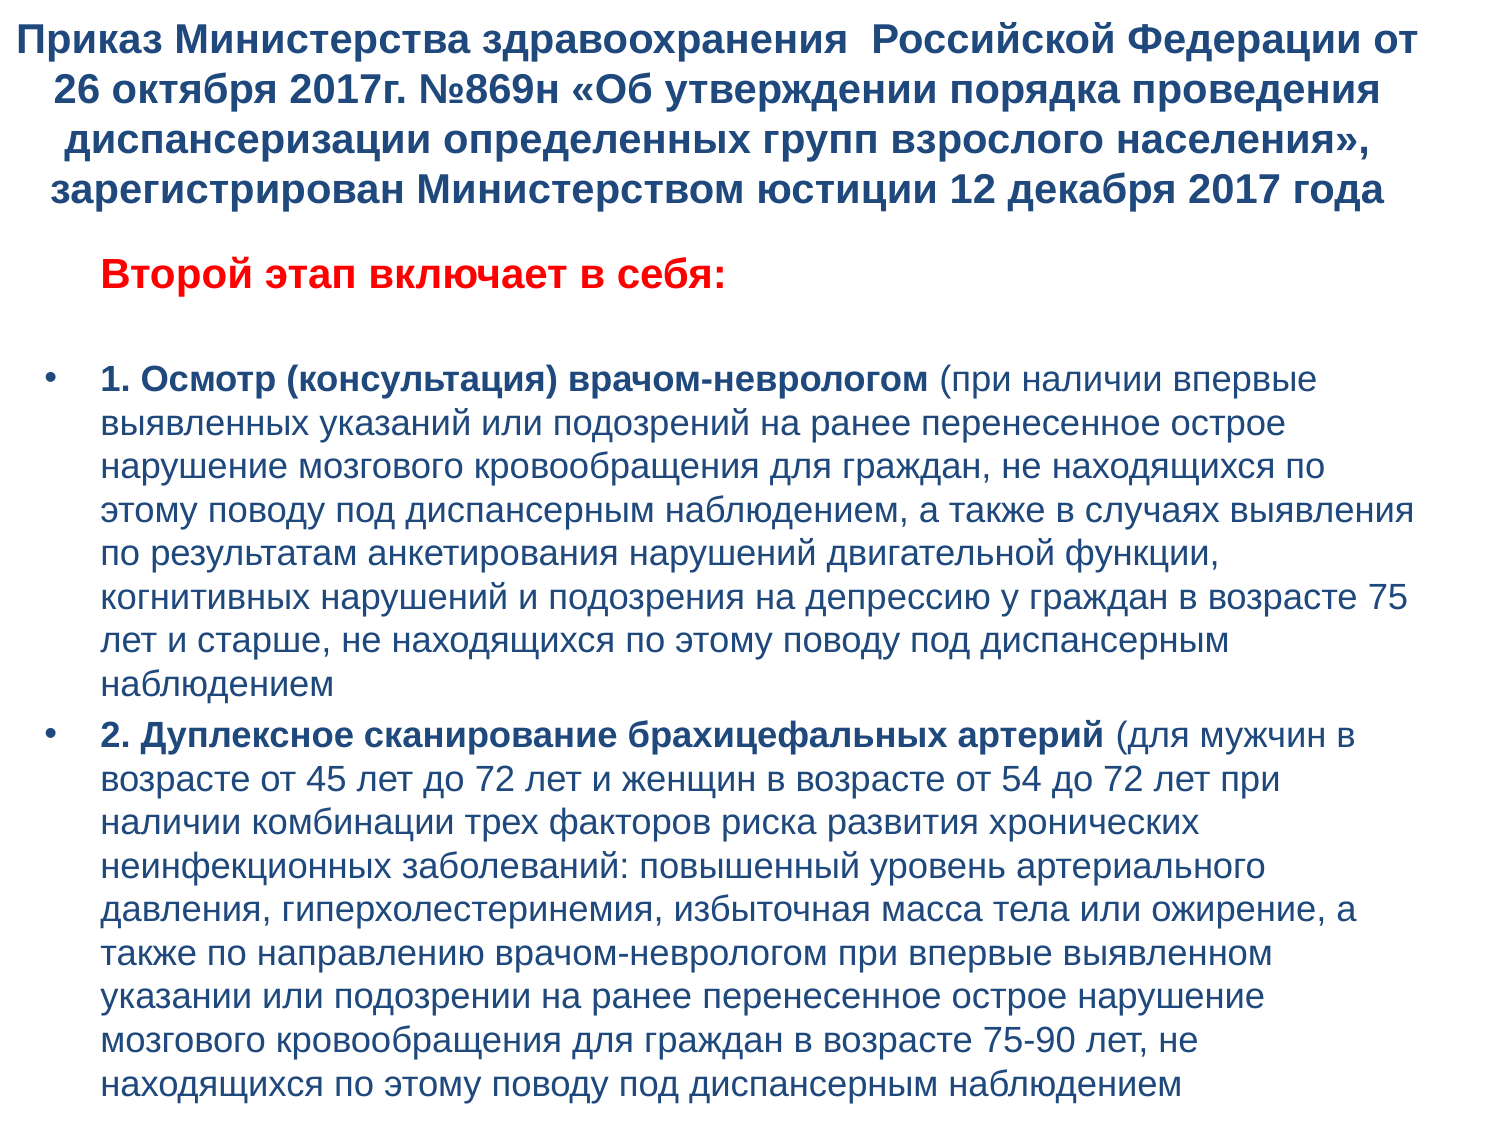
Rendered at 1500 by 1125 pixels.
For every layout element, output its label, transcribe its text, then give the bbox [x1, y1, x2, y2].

list Второй этап включает в себя: 1. Осмотр (консультация) врачом-неврологом (при наличии впервые выявленных указаний или подозрений на ранее перенесенное острое нарушение мозгового кровообращения для граждан, не находящихся по этому поводу под диспансерным наблюдением, а также в случаях выявления по результатам анкетирования нарушений двигательной функции, когнитивных нарушений и подозрения на депрессию у граждан в возрасте 75 лет и старше, не находящихся по этому поводу под диспансерным наблюдением 2. Дуплексное сканирование брахицефальных артерий (для мужчин в возрасте от 45 лет до 72 лет и женщин в возрасте от 54 до 72 лет при наличии комбинации трех факторов риска развития хронических неинфекционных заболеваний: повышенный уровень артериального давления, гиперхолестеринемия, избыточная масса тела или ожирение, а также по направлению врачом-неврологом при впервые выявленном указании или подозрении на ранее перенесенное острое нарушение мозгового кровообращения для граждан в возрасте 75-90 лет, не находящихся по этому поводу под диспансерным наблюдением [29, 239, 1436, 1125]
title Приказ Министерства здравоохранения Российской Федерации от 26 октября 2017г. №869н «Об утверждении порядка проведения диспансеризации определенных групп взрослого населения», зарегистрирован Министерством юстиции 12 декабря 2017 года [0, 42, 1436, 231]
